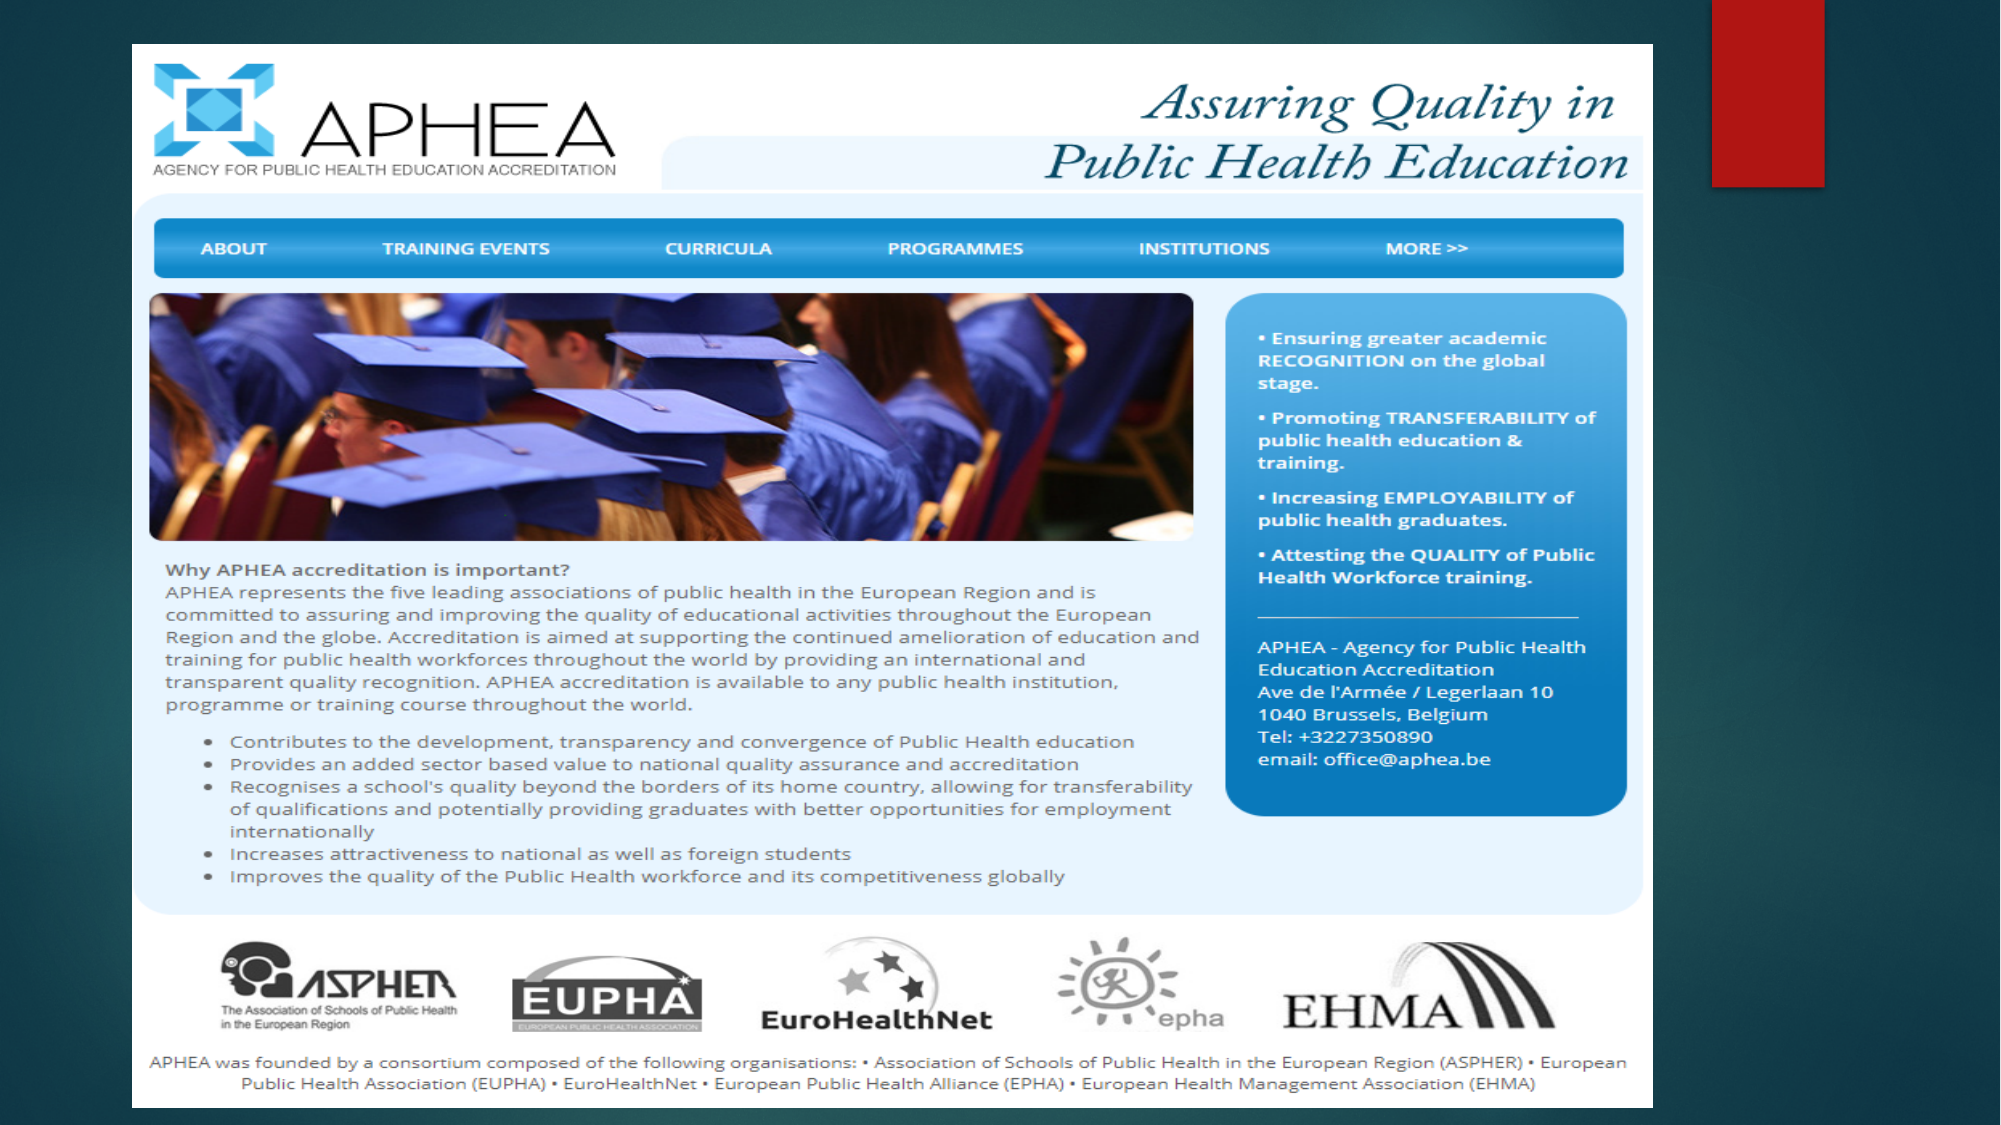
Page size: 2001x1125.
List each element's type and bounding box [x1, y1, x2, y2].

picture [0, 0, 1653, 1125]
